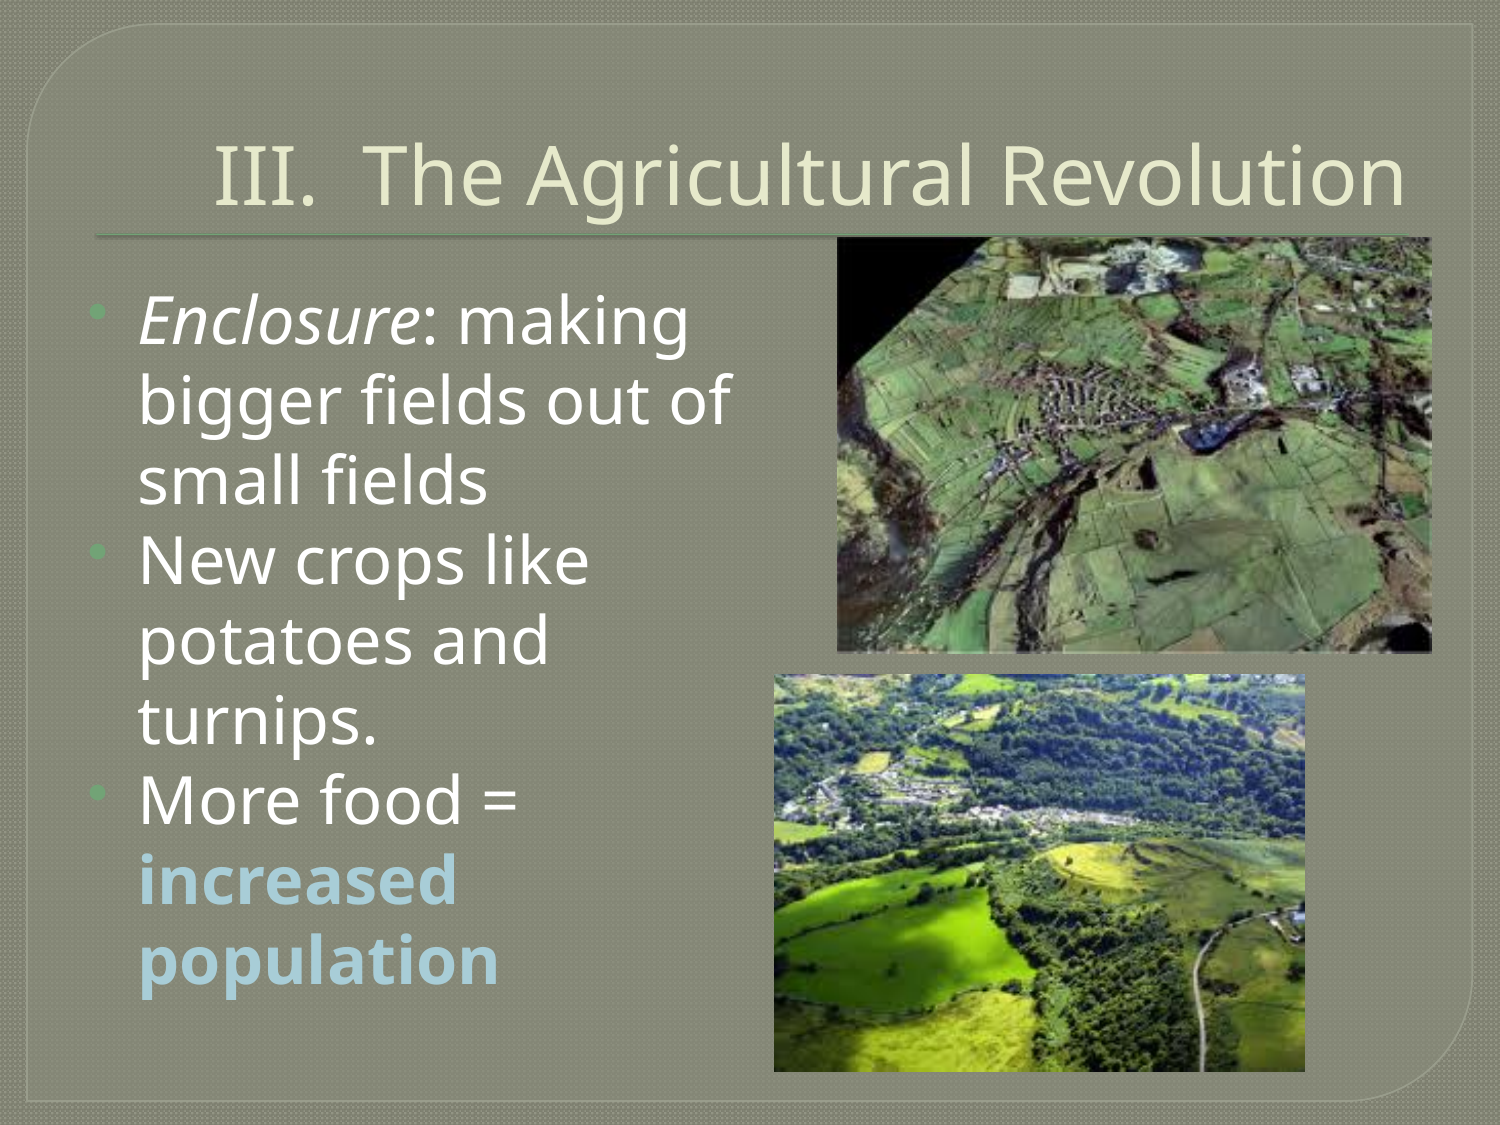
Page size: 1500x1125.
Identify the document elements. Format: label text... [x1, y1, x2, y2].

picture [774, 674, 1305, 1072]
title III. The Agricultural Revolution [75, 41, 1425, 230]
list Enclosure: making bigger fields out of small fields New crops like potatoes and turnips. More food = increased population [75, 270, 763, 1038]
picture [837, 237, 1432, 655]
